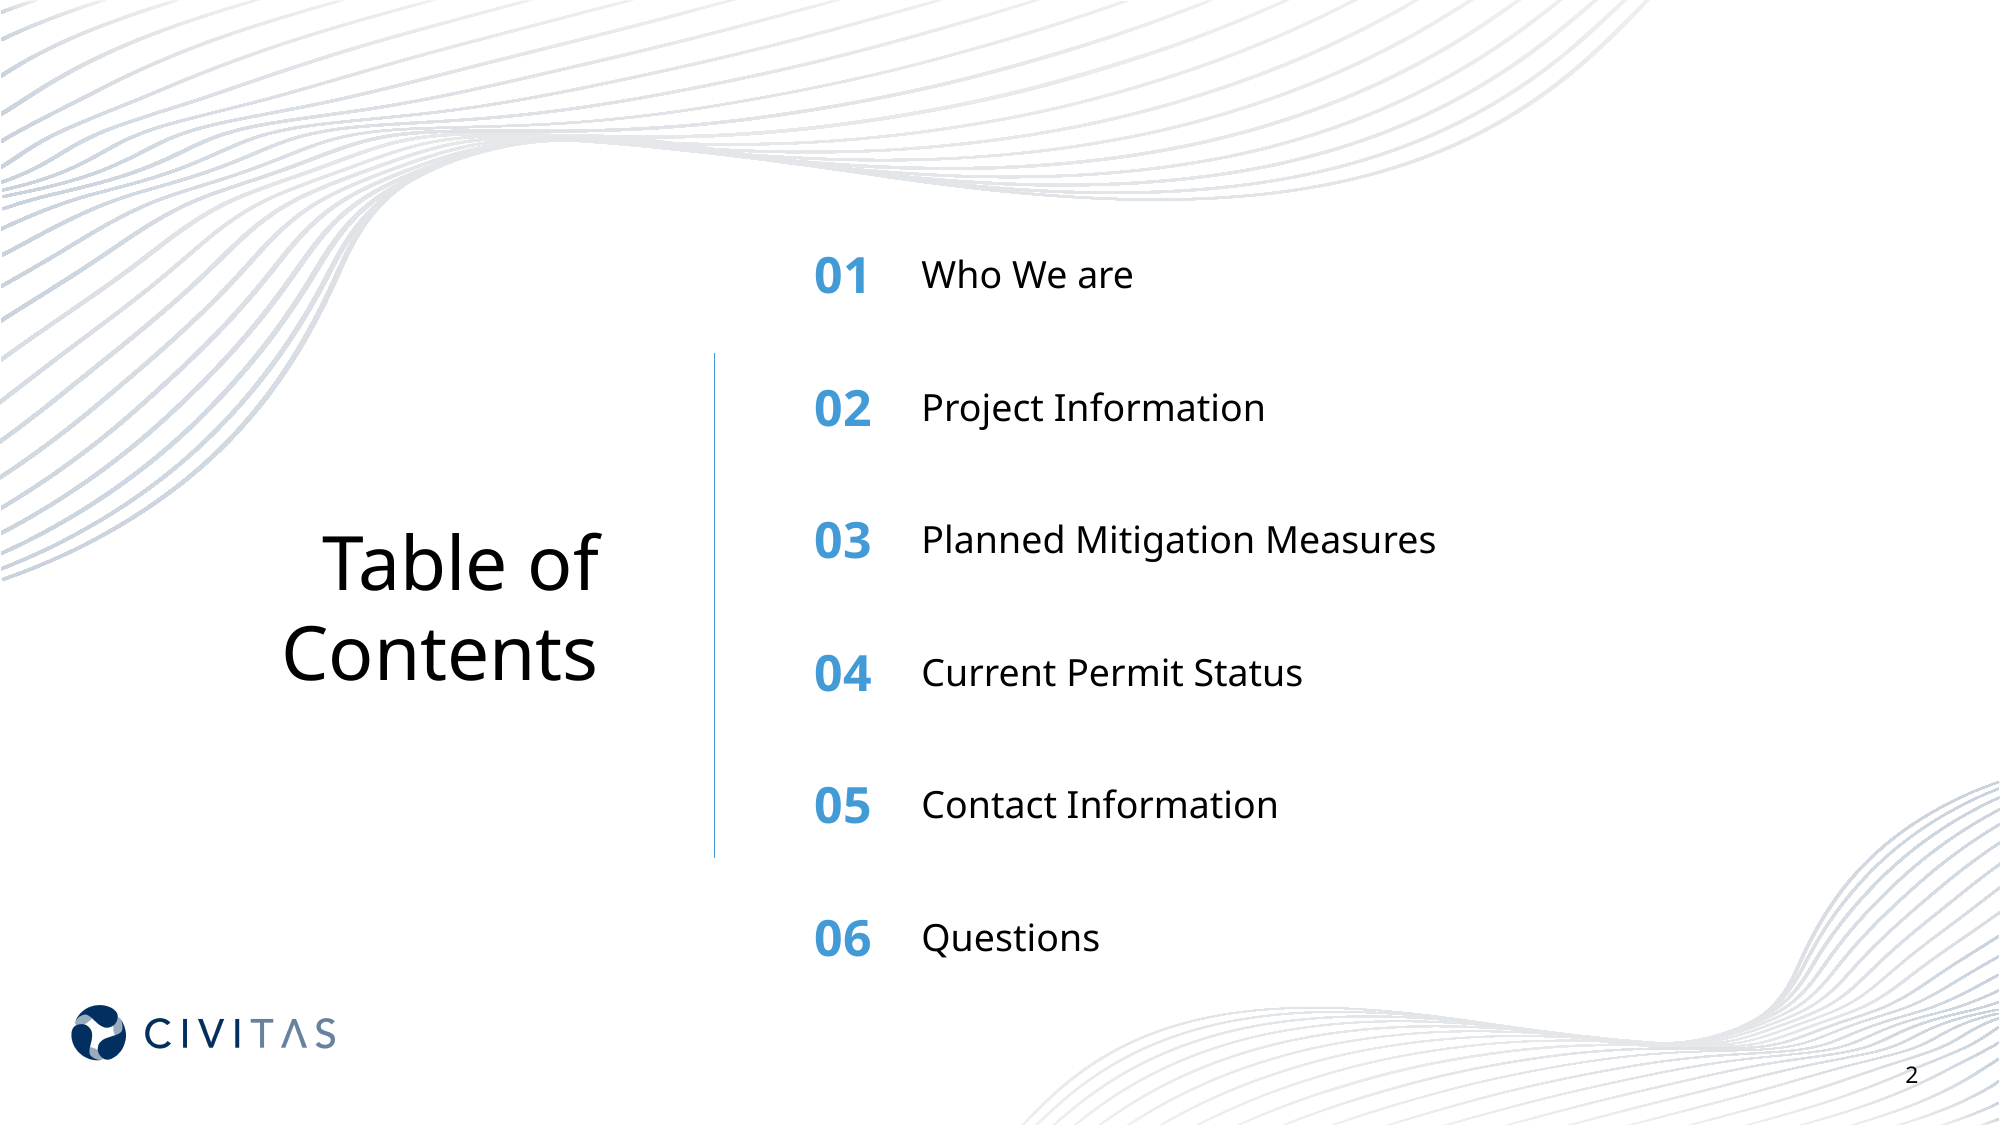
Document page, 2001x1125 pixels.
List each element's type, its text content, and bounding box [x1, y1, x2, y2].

picture [66, 991, 342, 1077]
text_box Current Permit Status [920, 622, 1920, 721]
text_box Project Information [920, 357, 1920, 456]
text_box Who We are [920, 224, 1920, 324]
text_box 02 [814, 357, 889, 456]
text_box 04 [814, 622, 889, 721]
text_box 03 [814, 489, 889, 589]
text_box Planned Mitigation Measures [920, 489, 1920, 589]
text_box Contact Information [920, 754, 1920, 854]
text_box 05 [814, 754, 889, 854]
text_box Questions [920, 887, 1920, 986]
text_box 06 [814, 887, 889, 986]
text_box Table of Contents [106, 514, 614, 696]
text_box 01 [814, 224, 889, 324]
slide_number 2 [1806, 1057, 1934, 1096]
